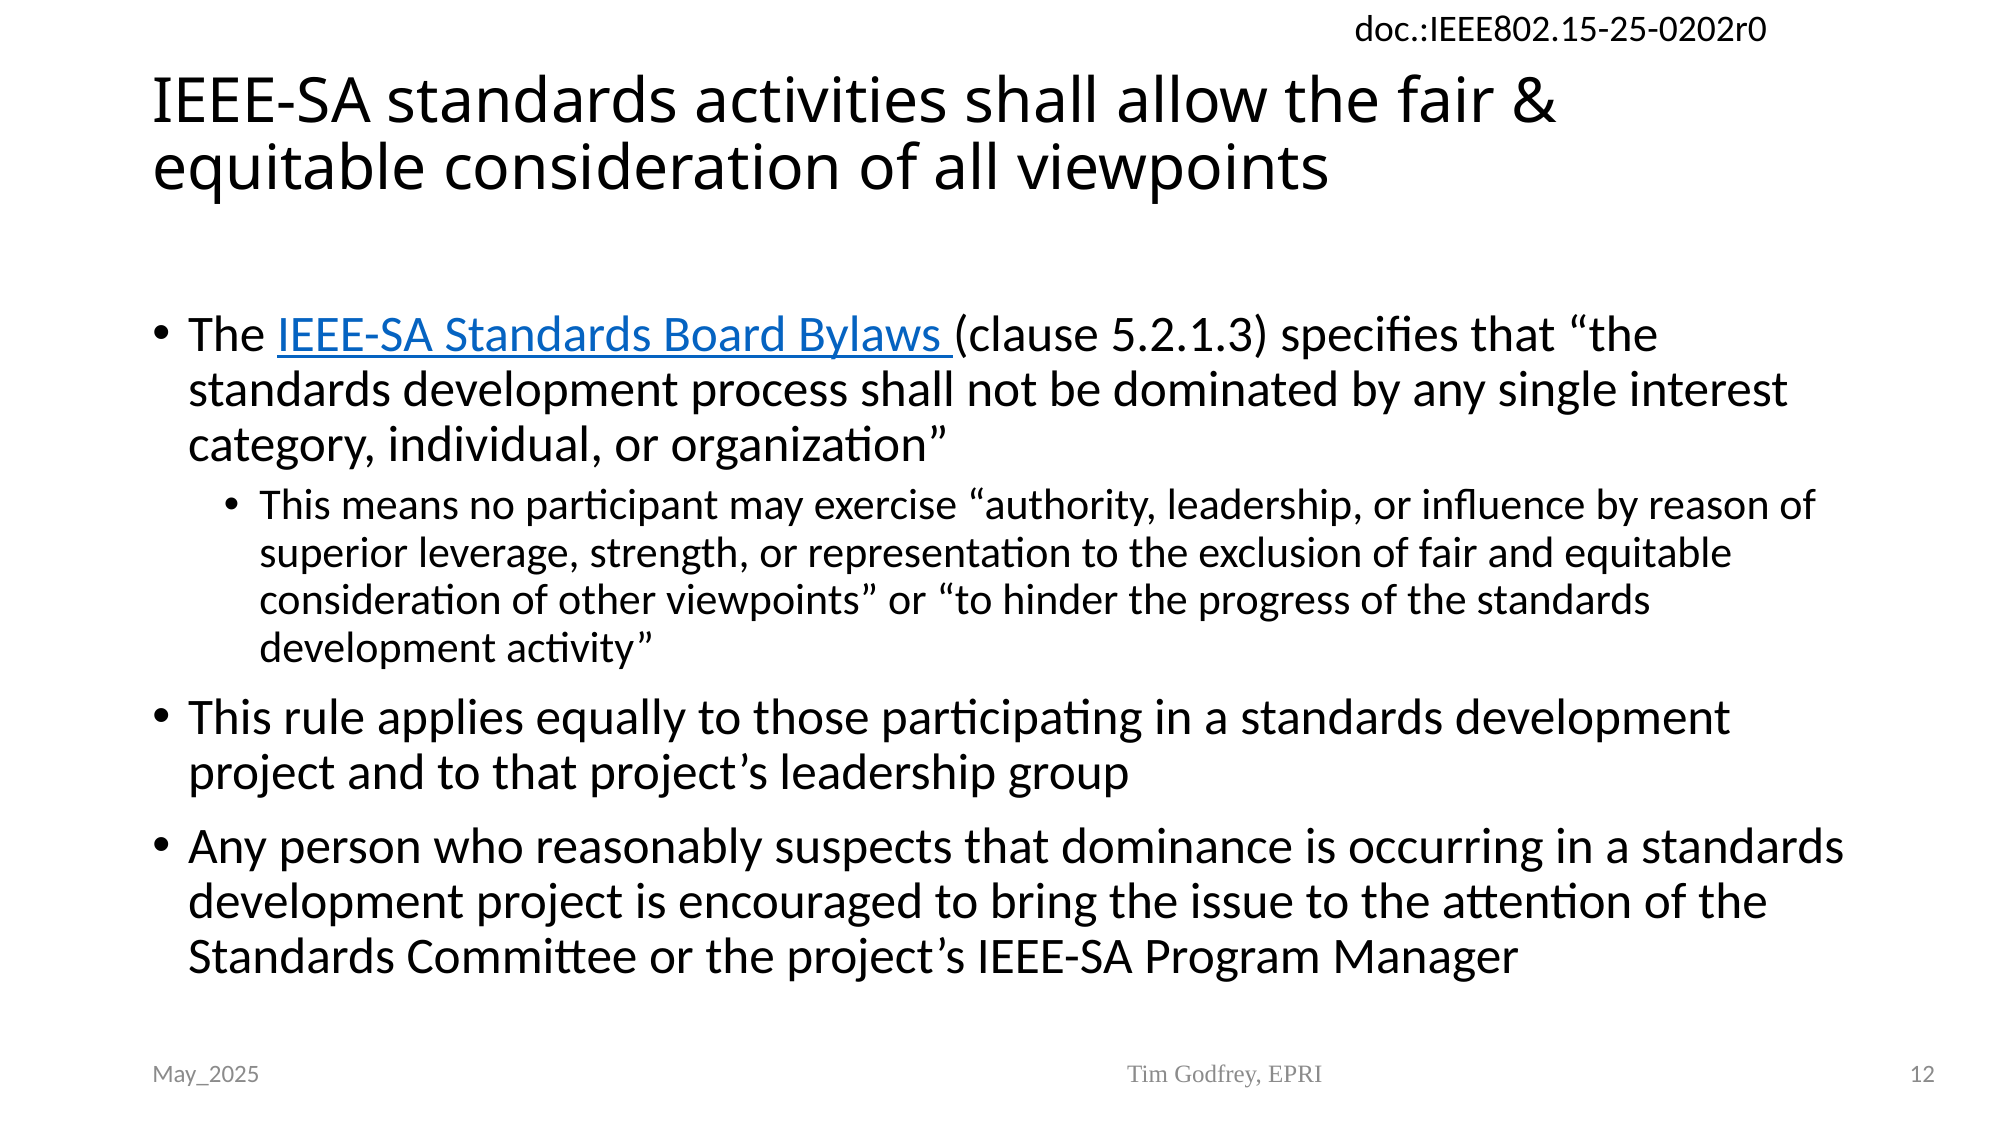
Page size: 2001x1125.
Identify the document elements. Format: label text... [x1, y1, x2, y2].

list The IEEE-SA Standards Board Bylaws (clause 5.2.1.3) specifies that “the standards development process shall not be dominated by any single interest category, individual, or organization” This means no participant may exercise “authority, leadership, or influence by reason of superior leverage, strength, or representation to the exclusion of fair and equitable consideration of other viewpoints” or “to hinder the progress of the standards development activity” This rule applies equally to those participating in a standards development project and to that project’s leadership group Any person who reasonably suspects that dominance is occurring in a standards development project is encouraged to bring the issue to the attention of the Standards Committee or the project’s IEEE-SA Program Manager [137, 299, 1863, 1014]
slide_number May_2025 [137, 1042, 588, 1103]
title IEEE-SA standards activities shall allow the fair & equitable consideration of all viewpoints [137, 59, 1863, 213]
slide_number 12 [1462, 1042, 1950, 1103]
footer Tim Godfrey, EPRI [662, 1042, 1338, 1103]
